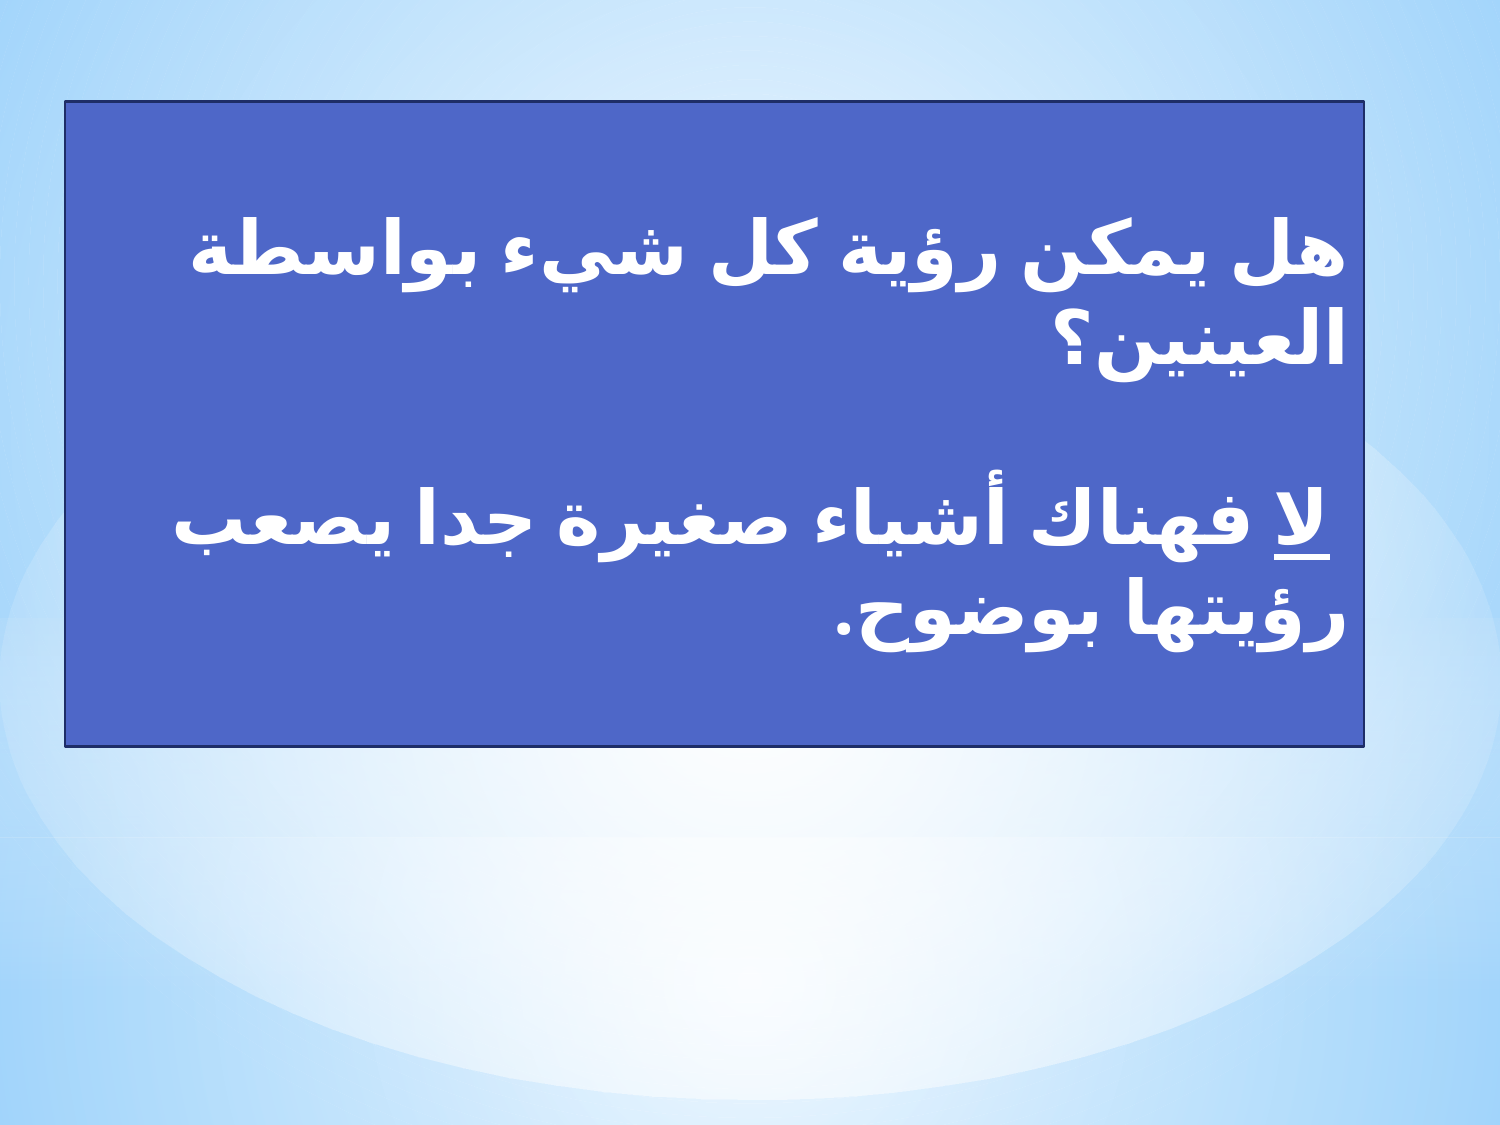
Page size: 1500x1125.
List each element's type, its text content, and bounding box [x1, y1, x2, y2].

text_box هل يمكن رؤية كل شيء بواسطة العينين؟ لا فهناك أشياء صغيرة جدا يصعب رؤيتها بوضوح. [64, 100, 1365, 748]
